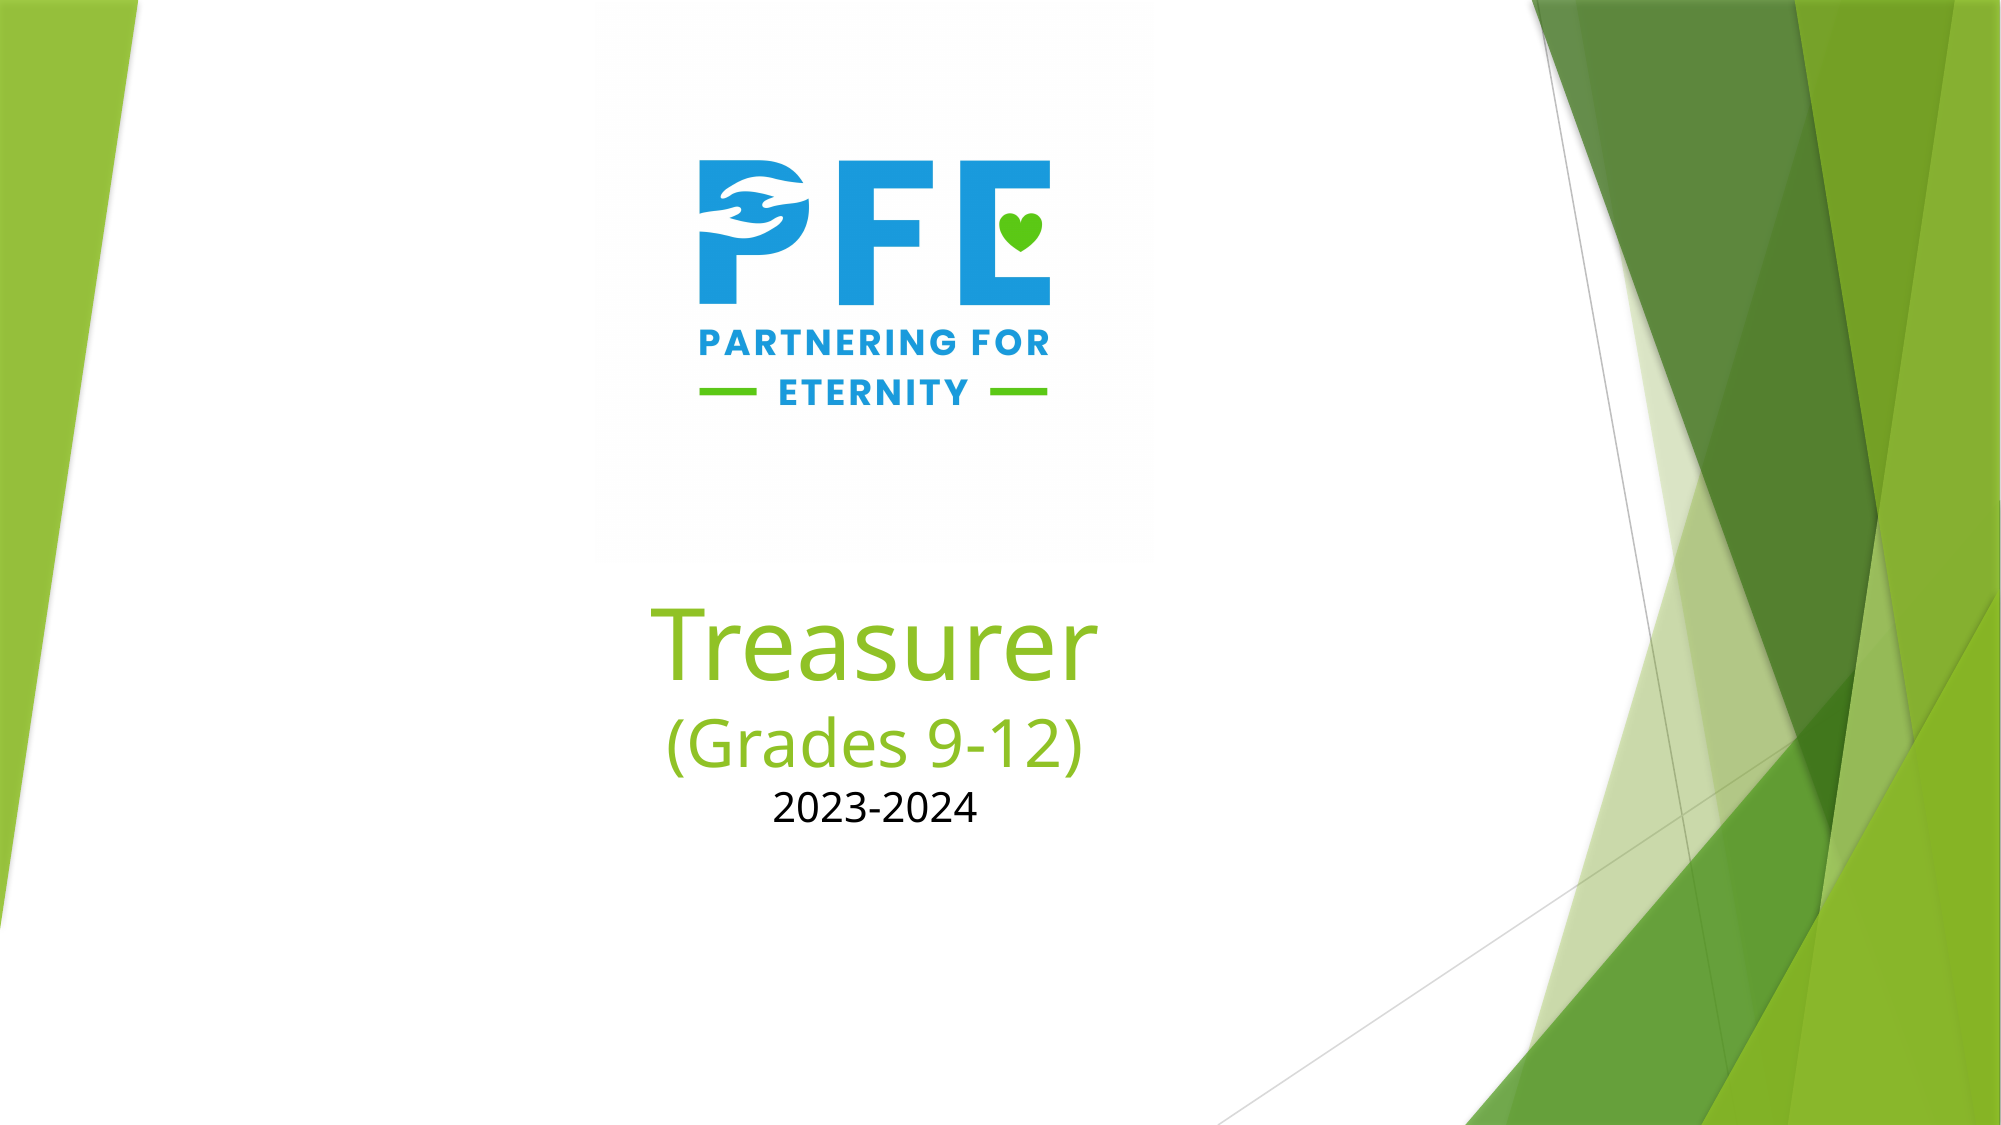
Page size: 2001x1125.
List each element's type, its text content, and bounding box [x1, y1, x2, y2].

picture [595, 2, 1154, 564]
title Treasurer (Grades 9-12) 2023-2024 [237, 692, 1513, 838]
